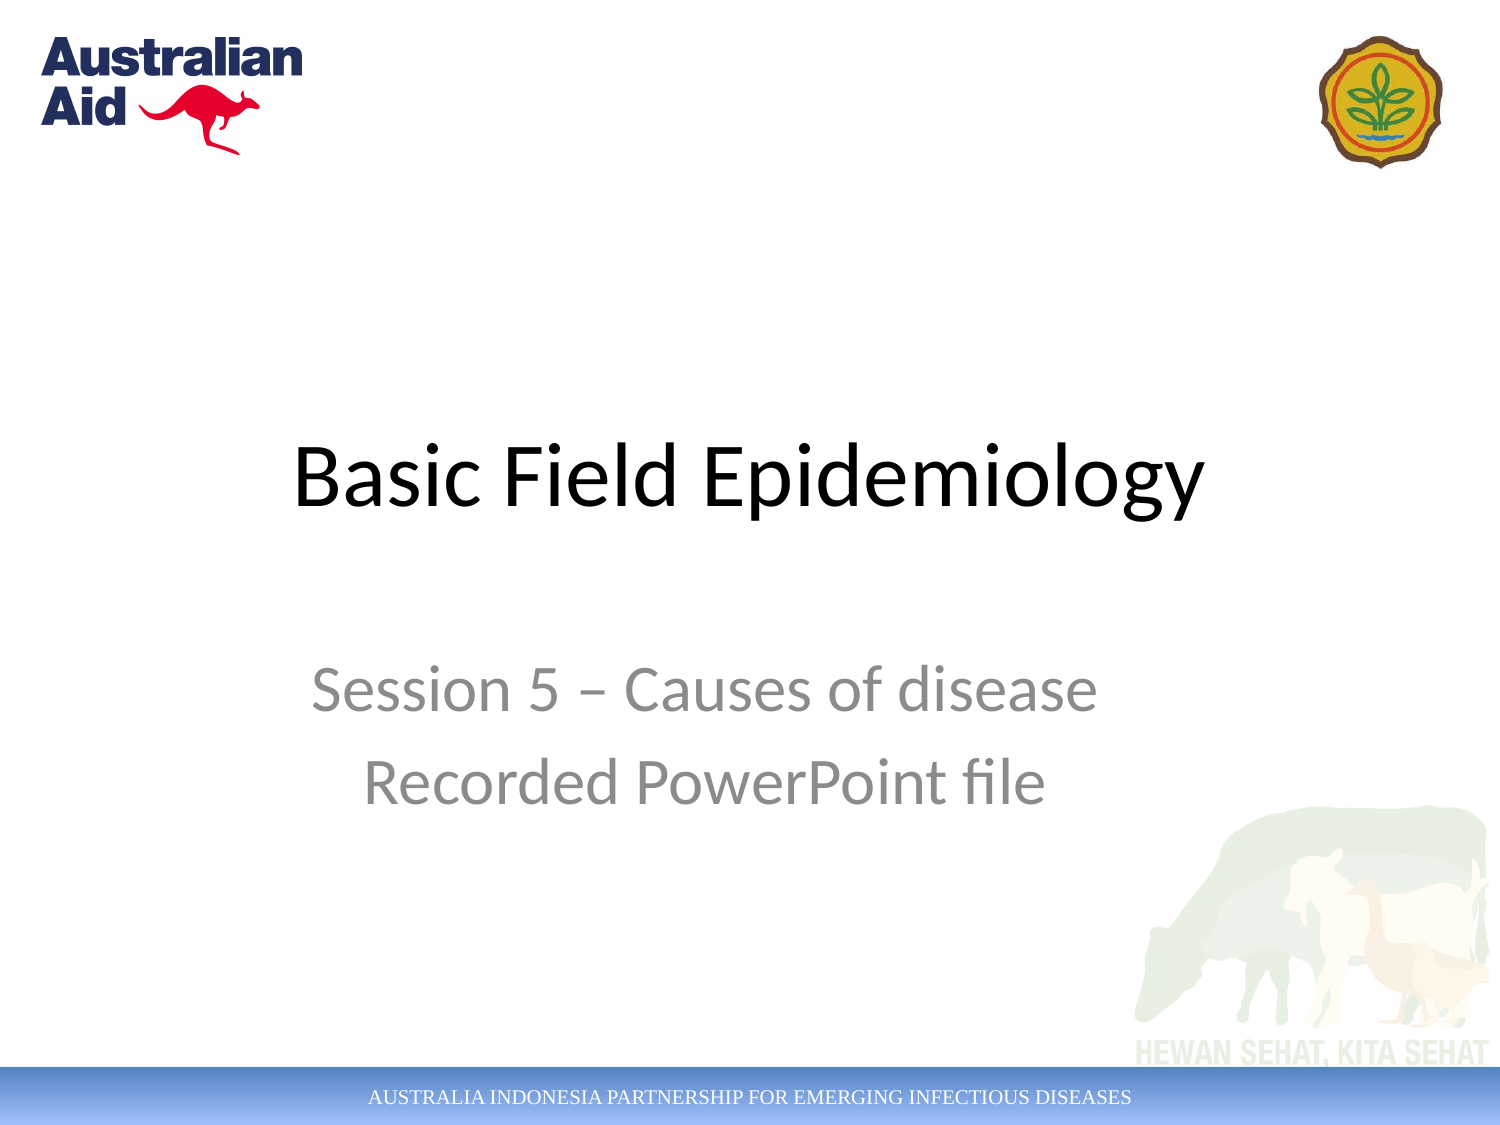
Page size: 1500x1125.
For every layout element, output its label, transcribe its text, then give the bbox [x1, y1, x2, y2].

subtitle Session 5 – Causes of disease Recorded PowerPoint file [135, 637, 1275, 925]
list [41, 37, 302, 155]
picture [1301, 23, 1465, 187]
title Basic Field Epidemiology [112, 349, 1388, 591]
